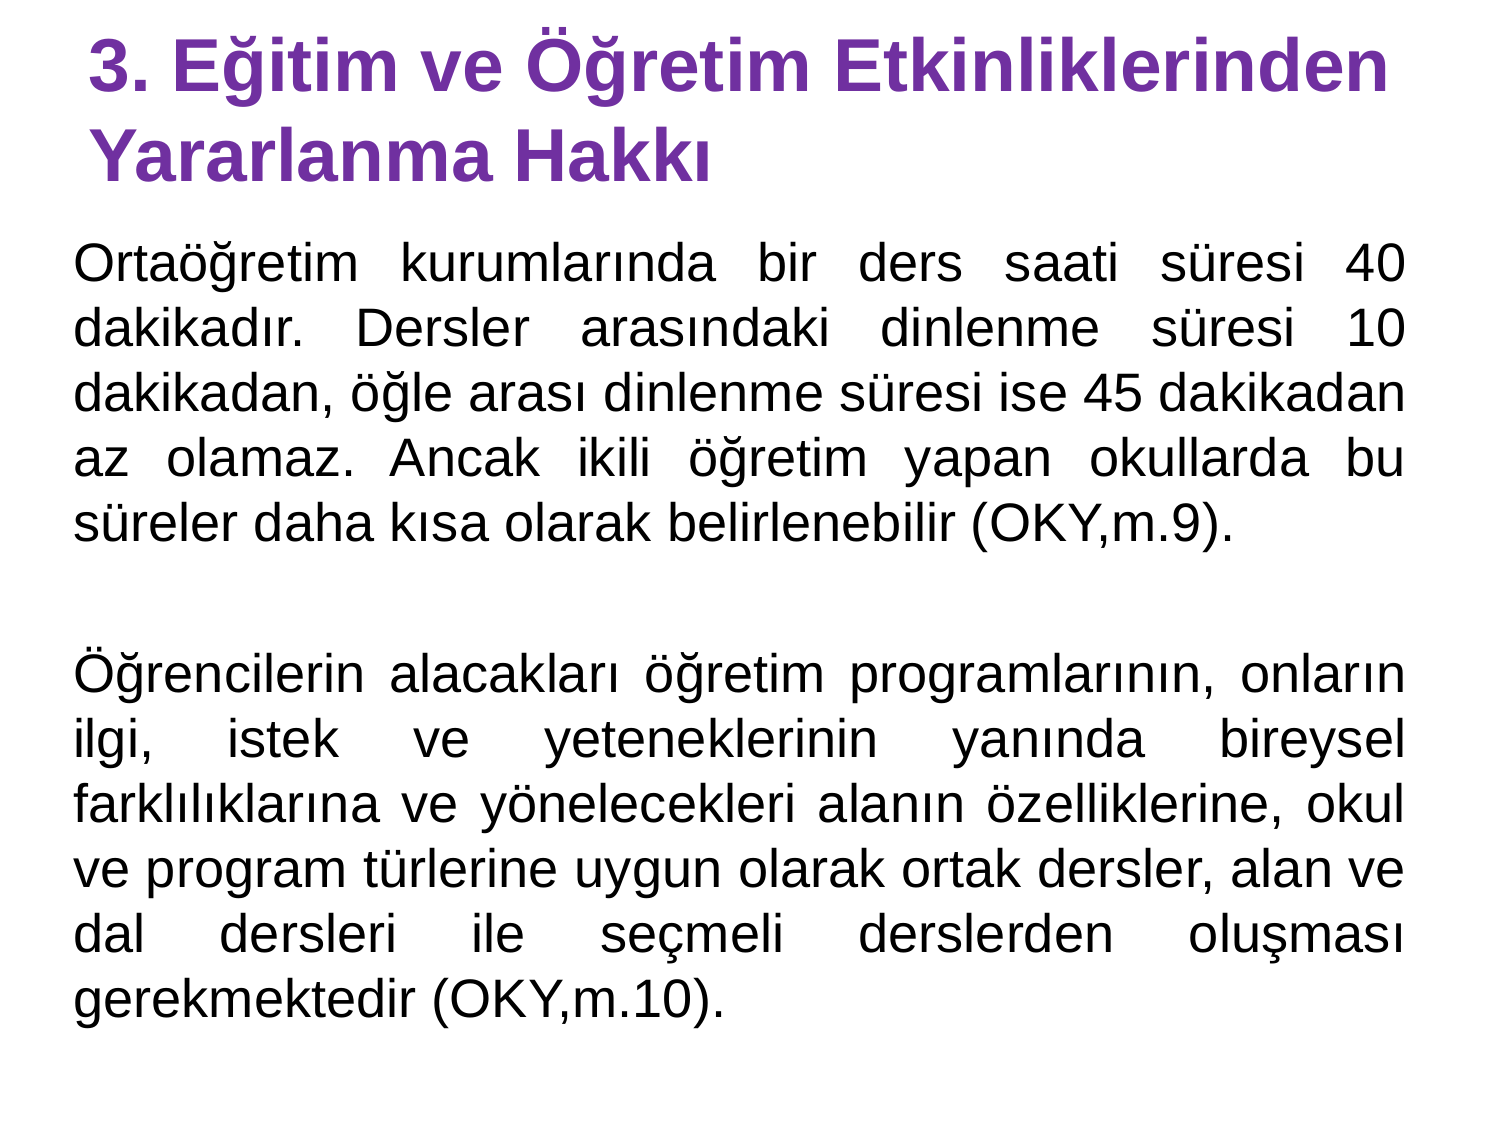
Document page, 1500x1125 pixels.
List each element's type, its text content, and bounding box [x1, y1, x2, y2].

title 3. Eğitim ve Öğretim Etkinliklerinden Yararlanma Hakkı [73, 19, 1424, 194]
list Ortaöğretim kurumlarında bir ders saati süresi 40 dakikadır. Dersler arasındaki dinlenme süresi 10 dakikadan, öğle arası dinlenme süresi ise 45 dakikadan az olamaz. Ancak ikili öğretim yapan okullarda bu süreler daha kısa olarak belirlenebilir (OKY,m.9). Öğrencilerin alacakları öğretim programlarının, onların ilgi, istek ve yeteneklerinin yanında bireysel farklılıklarına ve yönelecekleri alanın özelliklerine, okul ve program türlerine uygun olarak ortak dersler, alan ve dal dersleri ile seçmeli derslerden oluşması gerekmektedir (OKY,m.10). [58, 219, 1424, 1059]
